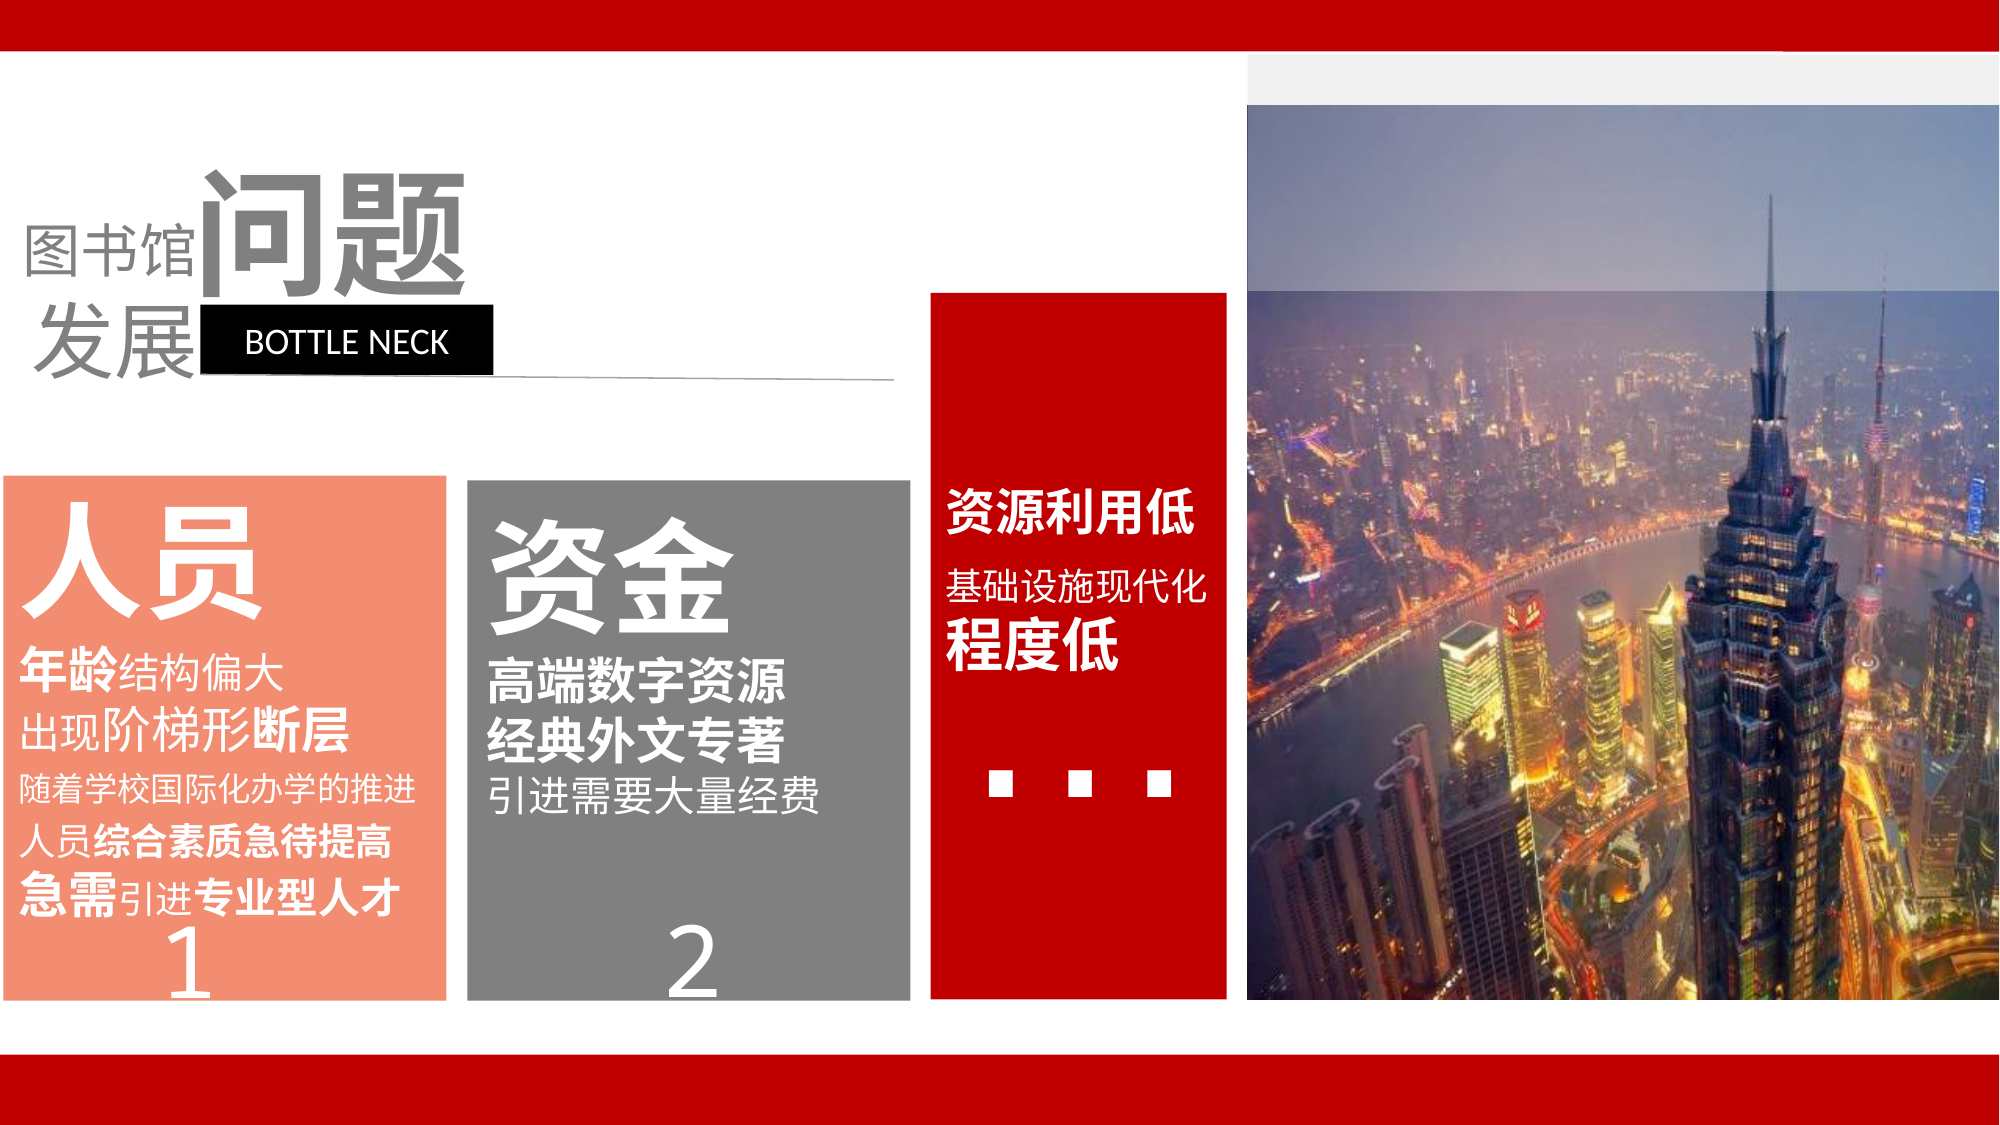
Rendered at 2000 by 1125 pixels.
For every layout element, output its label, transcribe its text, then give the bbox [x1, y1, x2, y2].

text_box 2 [647, 890, 738, 1026]
text_box [465, 478, 912, 1003]
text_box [200, 374, 895, 381]
text_box [0, 1053, 2000, 1125]
text_box BOTTLE NECK [198, 321, 496, 374]
text_box 图书馆 发展 [0, 82, 213, 397]
text_box 问题 [179, 140, 519, 321]
picture [1247, 105, 2000, 1000]
text_box 资金 高端数字资源 经典外文专著 引进需要大量经费 [472, 492, 883, 877]
text_box [1247, 54, 2000, 104]
text_box 1 [143, 891, 234, 1027]
text_box 人员 年龄结构偏大 出现阶梯形断层 随着学校国际化办学的推进 人员综合素质急待提高 急需引进专业型人才 [1, 474, 448, 1003]
text_box … [940, 539, 1188, 855]
text_box 资源利用低 基础设施现代化程度低 [929, 291, 1229, 1001]
